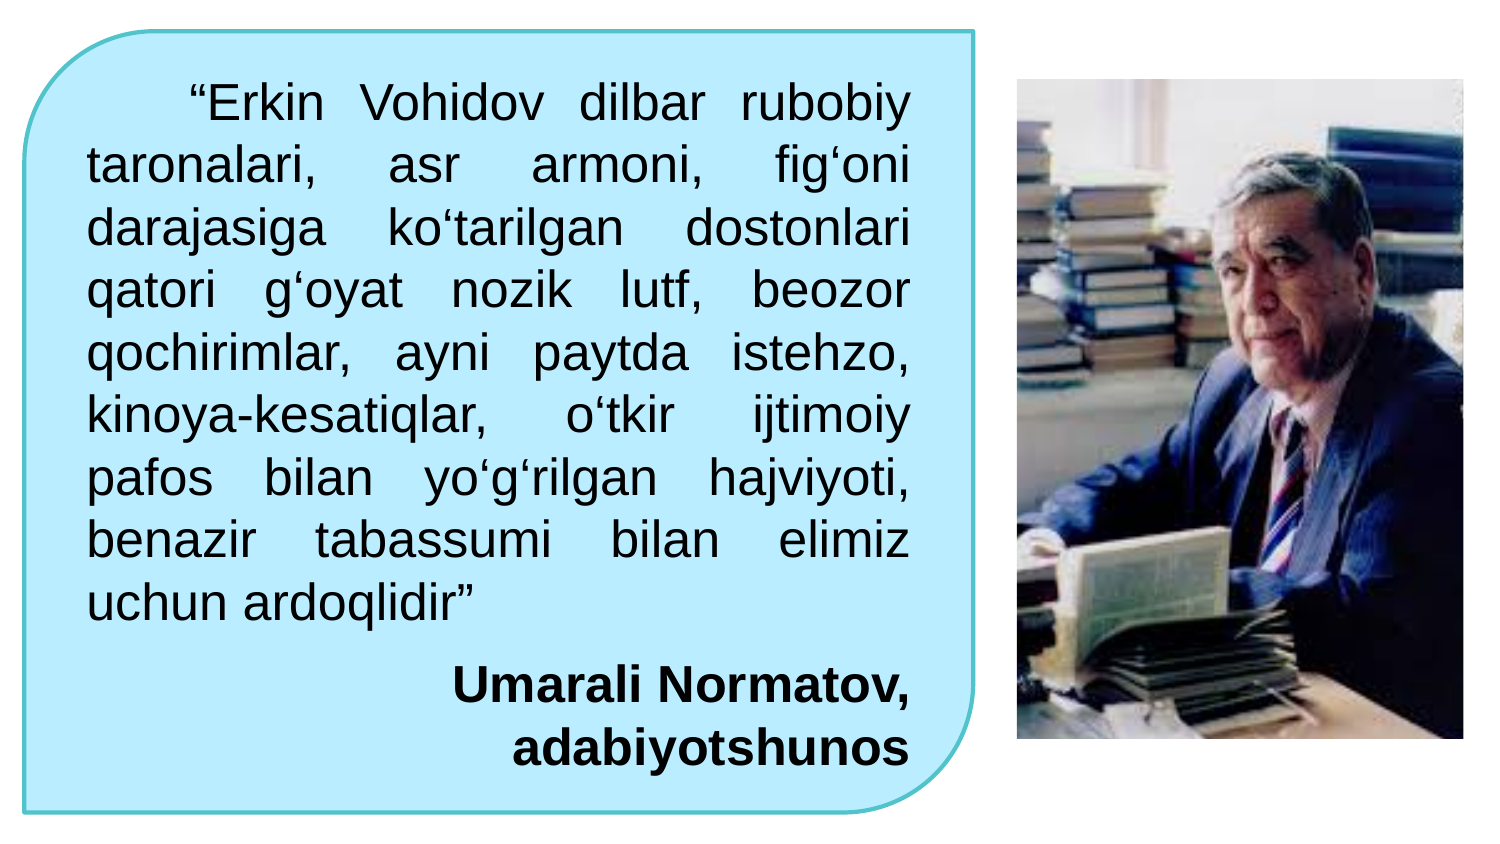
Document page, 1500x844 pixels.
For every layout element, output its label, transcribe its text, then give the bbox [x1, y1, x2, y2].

text_box “Erkin Vohidov dilbar rubobiy taronalari, asr armoni, fig‘oni darajasiga ko‘tarilgan dostonlari qatori g‘oyat nozik lutf, beozor qochirimlar, ayni paytda istehzo, kinoya-kesatiqlar, o‘tkir ijtimoiy pafos bilan yo‘g‘rilgan hajviyoti, benazir tabassumi bilan elimiz uchun ardoqlidir” Umarali Normatov, adabiyotshunos [22, 29, 976, 815]
picture [1016, 79, 1464, 739]
